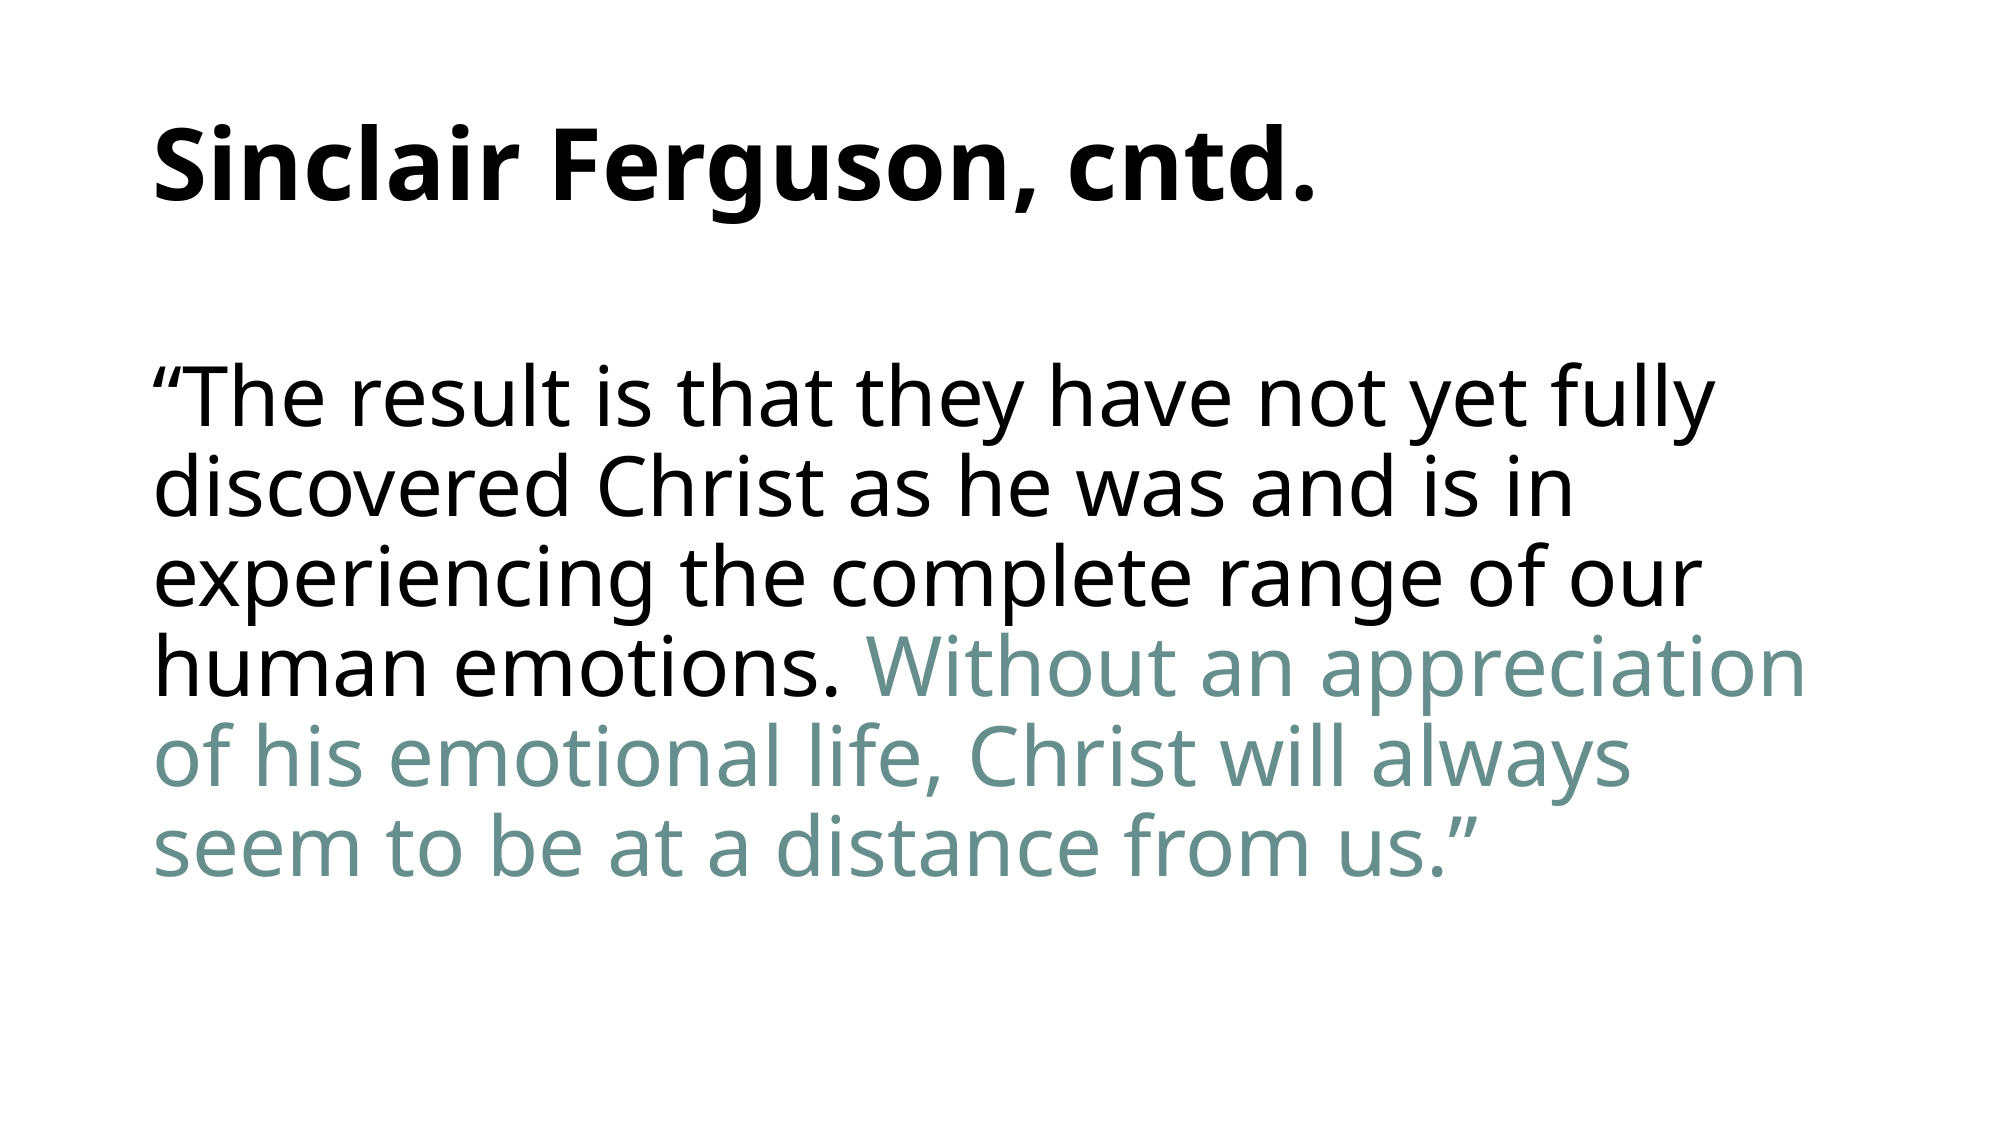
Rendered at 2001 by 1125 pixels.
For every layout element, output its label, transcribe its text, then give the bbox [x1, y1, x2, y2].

list “The result is that they have not yet fully discovered Christ as he was and is in experiencing the complete range of our human emotions. Without an appreciation of his emotional life, Christ will always seem to be at a distance from us.” [137, 246, 1863, 1013]
title Sinclair Ferguson, cntd. [137, 59, 1863, 246]
